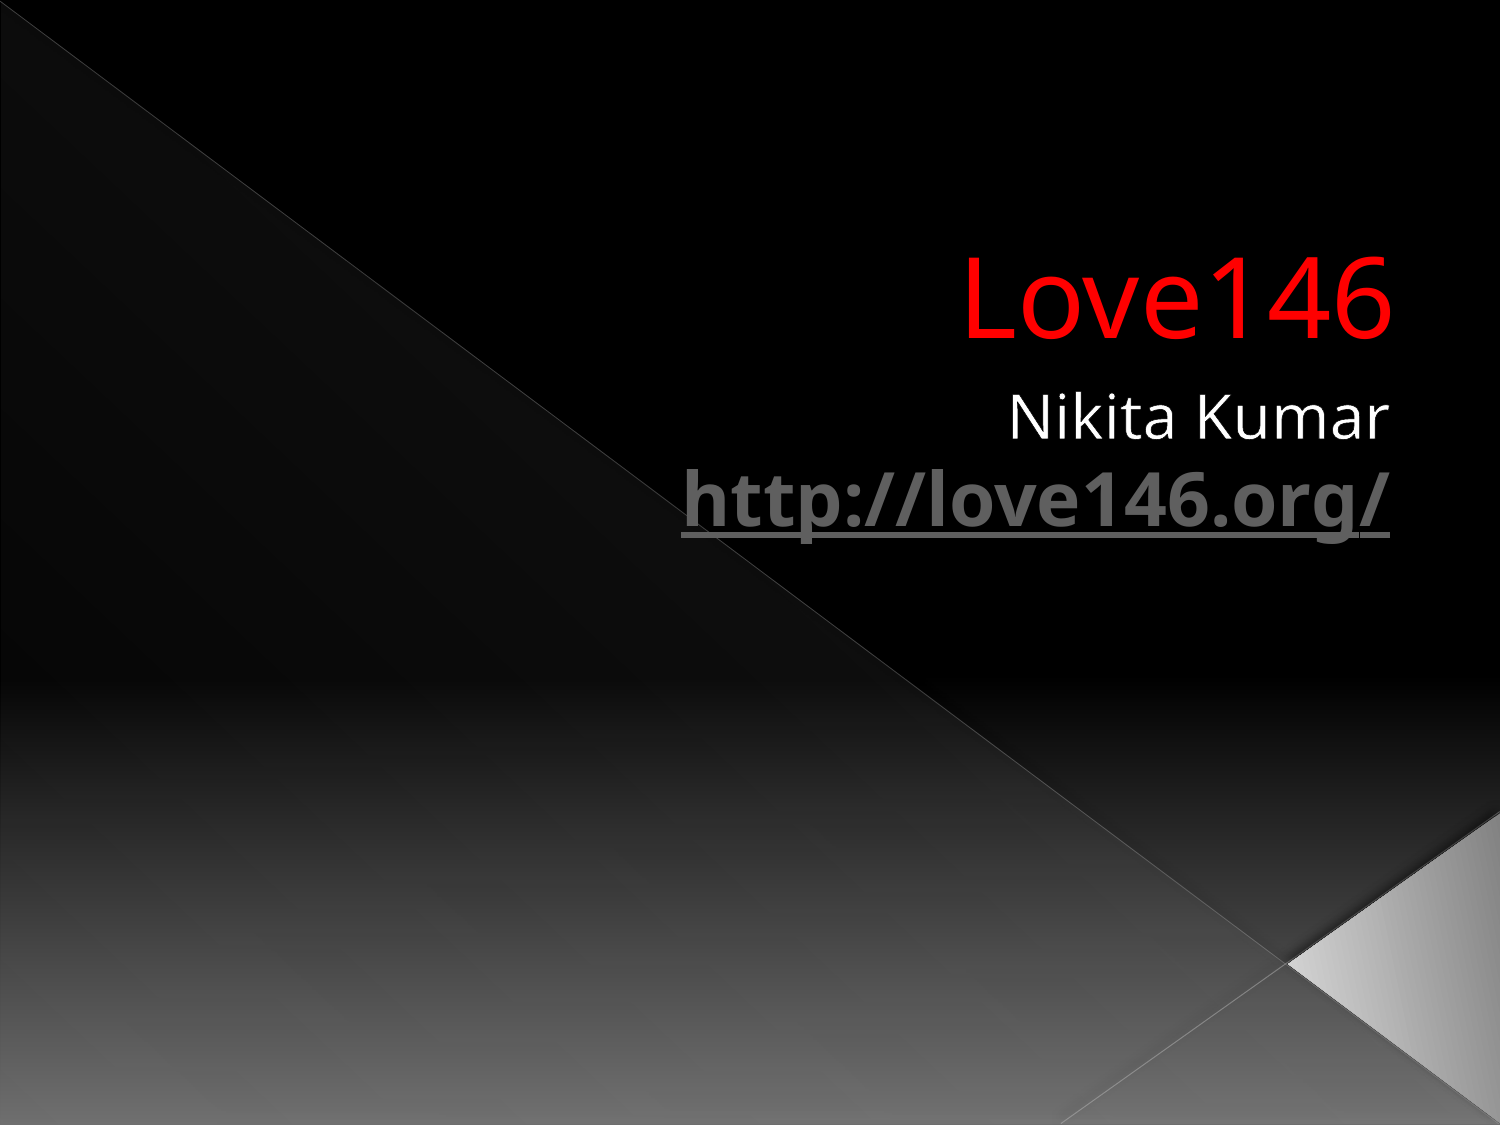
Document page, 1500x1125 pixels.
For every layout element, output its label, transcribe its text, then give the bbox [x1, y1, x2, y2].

subtitle Nikita Kumar http://love146.org/ [88, 369, 1412, 657]
title Love146 [88, 127, 1412, 369]
